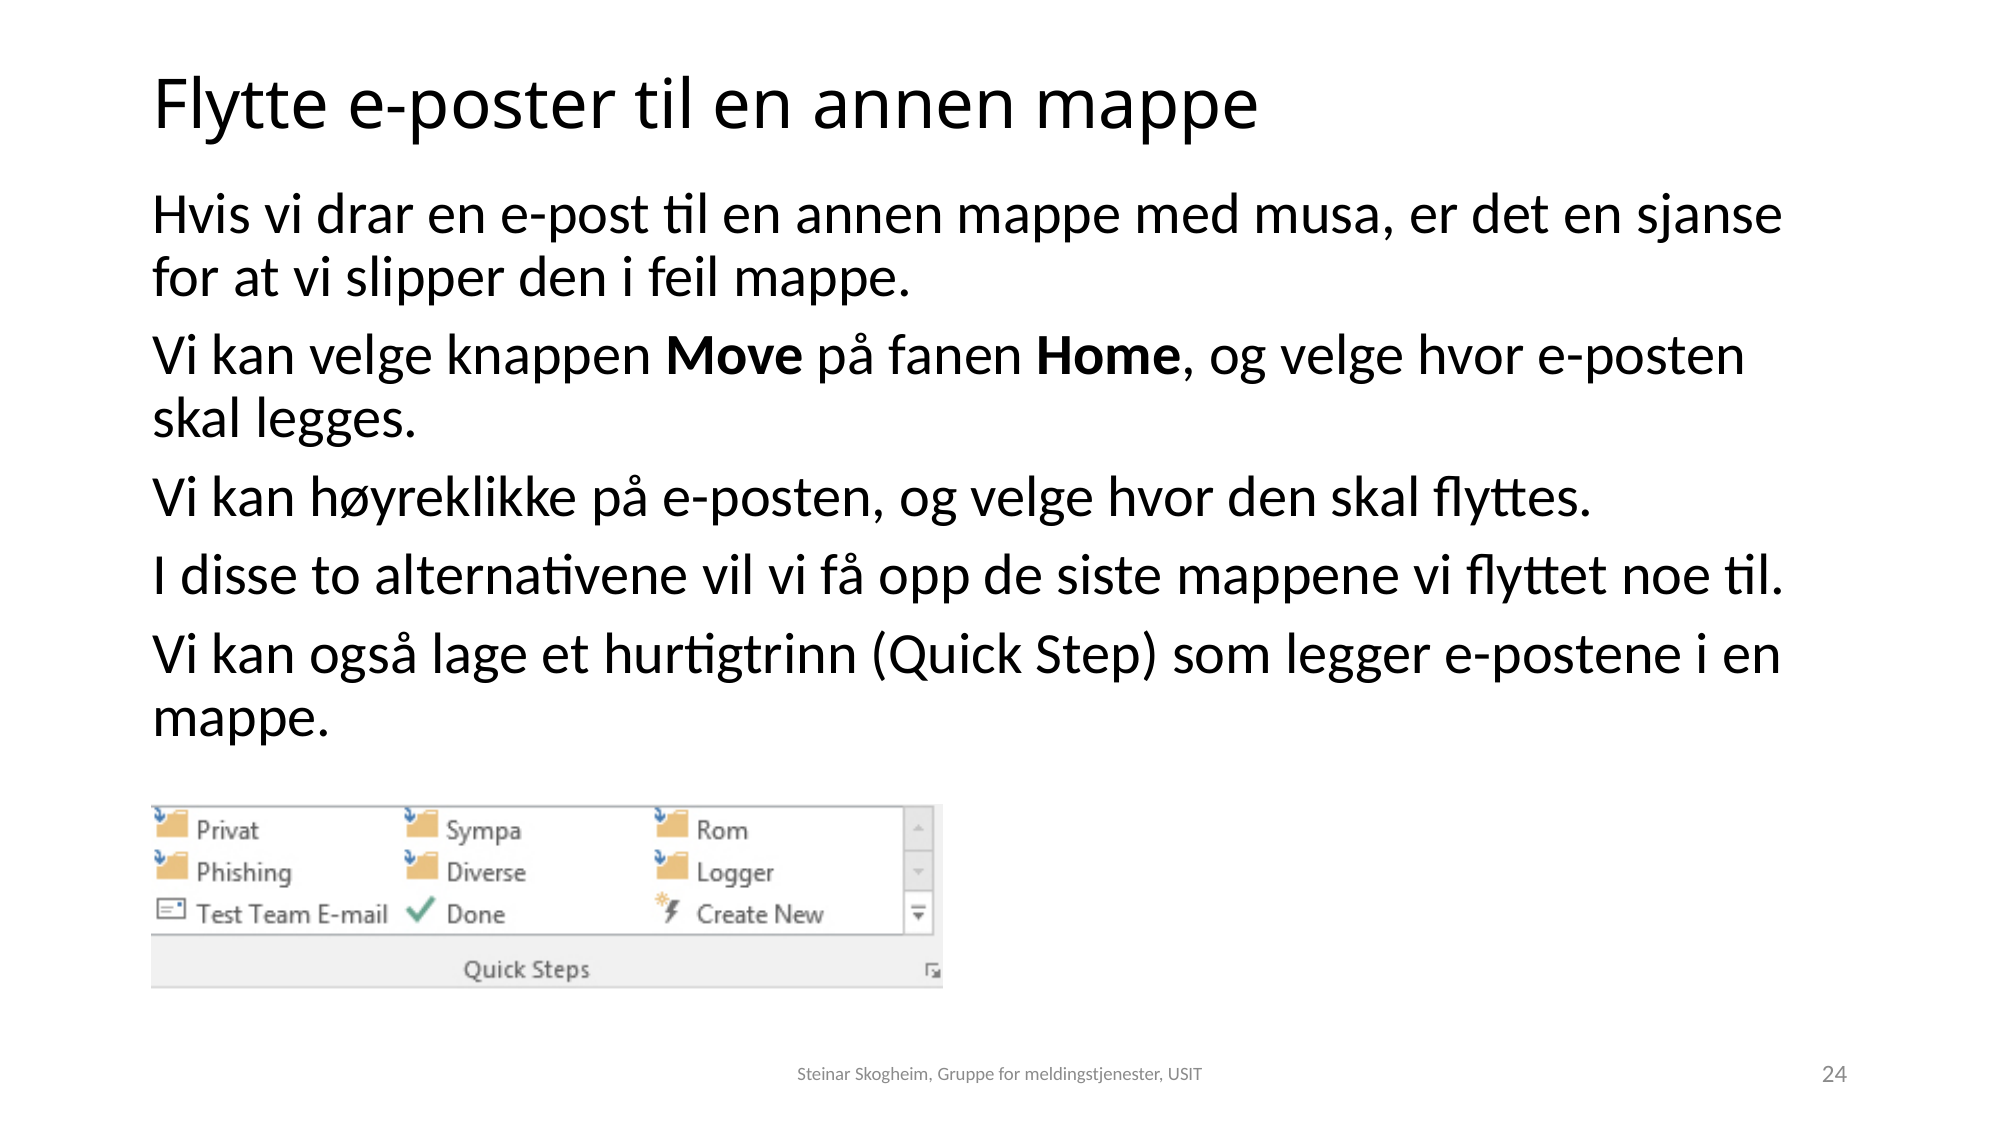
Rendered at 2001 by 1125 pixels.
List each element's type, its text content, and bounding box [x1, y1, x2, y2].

title Flytte e-poster til en annen mappe [137, 59, 1863, 153]
footer Steinar Skogheim, Gruppe for meldingstjenester, USIT [662, 1042, 1338, 1103]
picture [150, 804, 943, 993]
list Hvis vi drar en e-post til en annen mappe med musa, er det en sjanse for at vi slipper den i feil mappe. Vi kan velge knappen Move på fanen Home, og velge hvor e-posten skal legges. Vi kan høyreklikke på e-posten, og velge hvor den skal flyttes. I disse to alternativene vil vi få opp de siste mappene vi flyttet noe til. Vi kan også lage et hurtigtrinn (Quick Step) som legger e-postene i en mappe. [137, 175, 1863, 1014]
slide_number 24 [1412, 1042, 1863, 1103]
